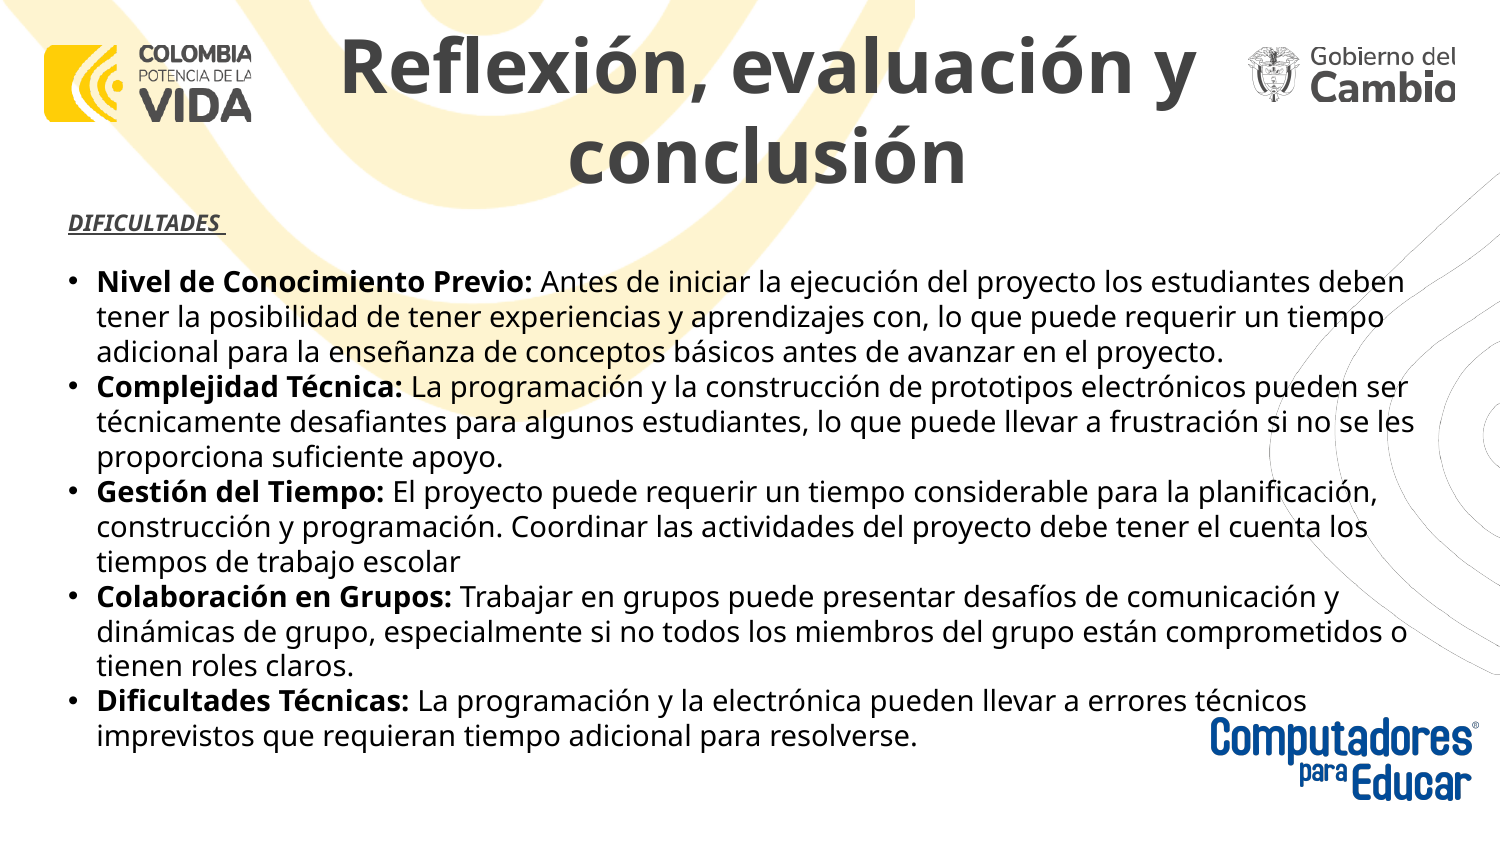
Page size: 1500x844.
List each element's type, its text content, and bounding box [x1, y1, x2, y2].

picture [43, 44, 252, 122]
title Reflexión, evaluación y conclusión [288, 3, 1248, 139]
picture [1210, 716, 1479, 801]
text_box DIFICULTADES Nivel de Conocimiento Previo: Antes de iniciar la ejecución del proyecto los estudiantes deben tener la posibilidad de tener experiencias y aprendizajes con, lo que puede requerir un tiempo adicional para la enseñanza de conceptos básicos antes de avanzar en el proyecto. Complejidad Técnica: La programación y la construcción de prototipos electrónicos pueden ser técnicamente desafiantes para algunos estudiantes, lo que puede llevar a frustración si no se les proporciona suficiente apoyo. Gestión del Tiempo: El proyecto puede requerir un tiempo considerable para la planificación, construcción y programación. Coordinar las actividades del proyecto debe tener el cuenta los tiempos de trabajo escolar Colaboración en Grupos: Trabajar en grupos puede presentar desafíos de comunicación y dinámicas de grupo, especialmente si no todos los miembros del grupo están comprometidos o tienen roles claros. Dificultades Técnicas: La programación y la electrónica pueden llevar a errores técnicos imprevistos que requieran tiempo adicional para resolverse. [53, 200, 1479, 815]
picture [1269, 169, 1500, 675]
picture [1247, 46, 1456, 102]
